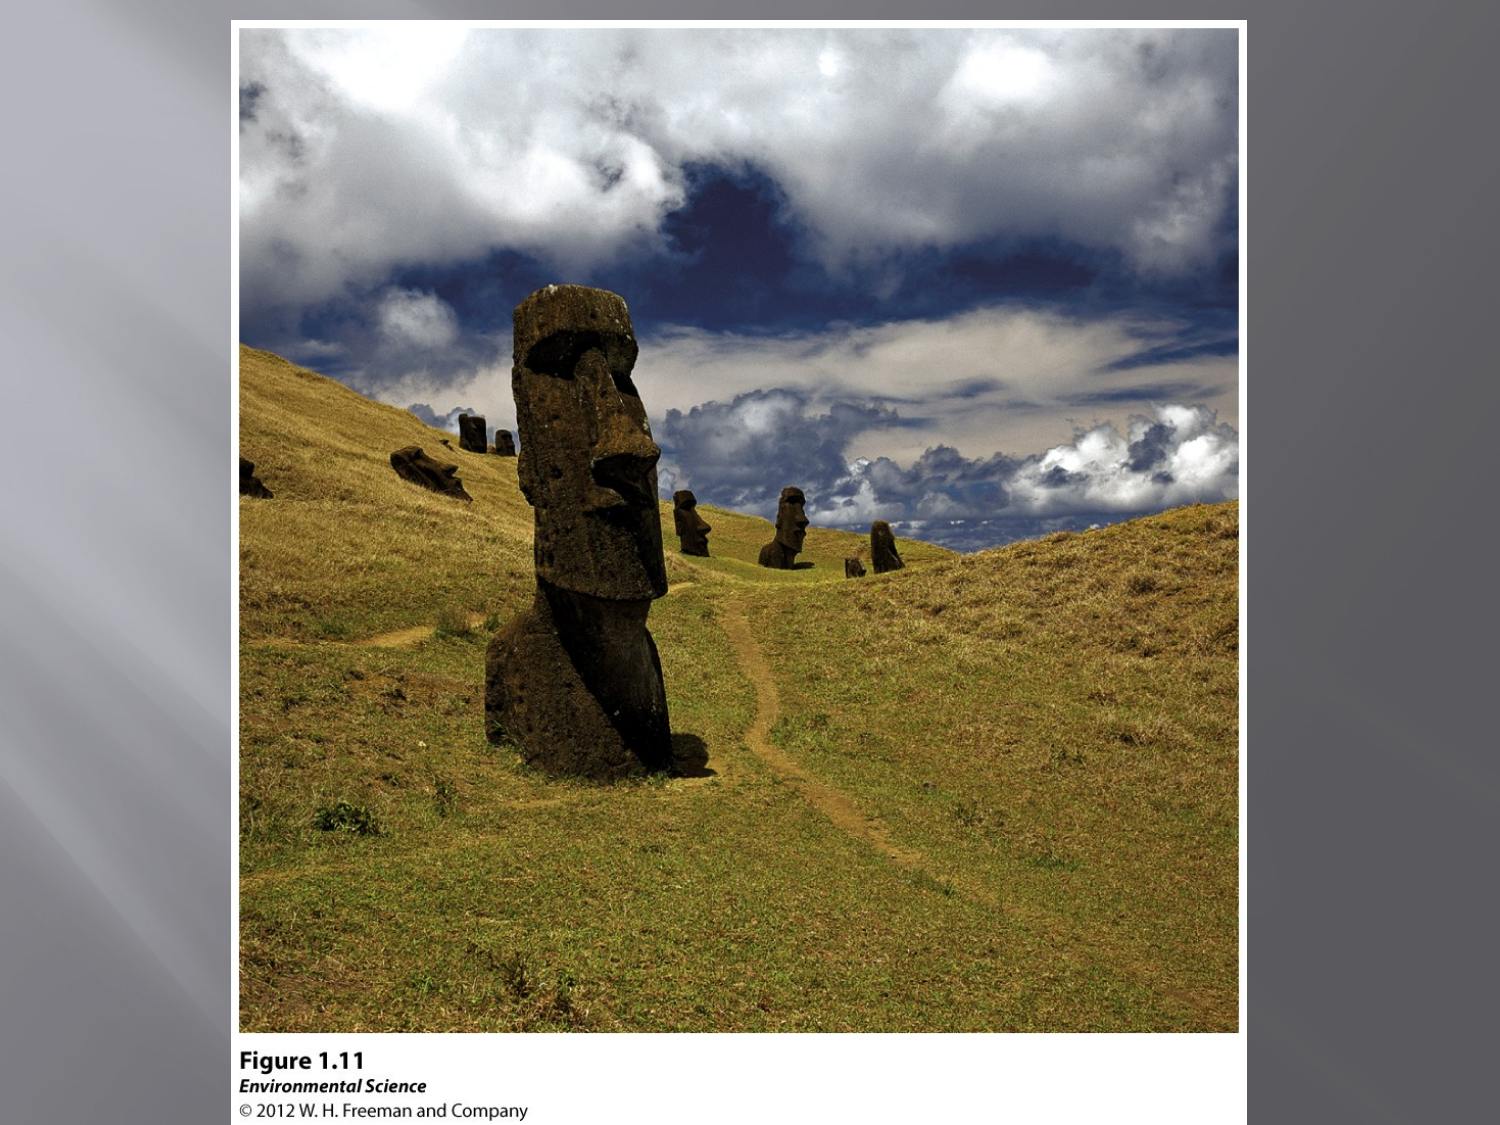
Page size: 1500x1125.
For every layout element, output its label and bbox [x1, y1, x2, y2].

picture [231, 20, 1247, 1125]
